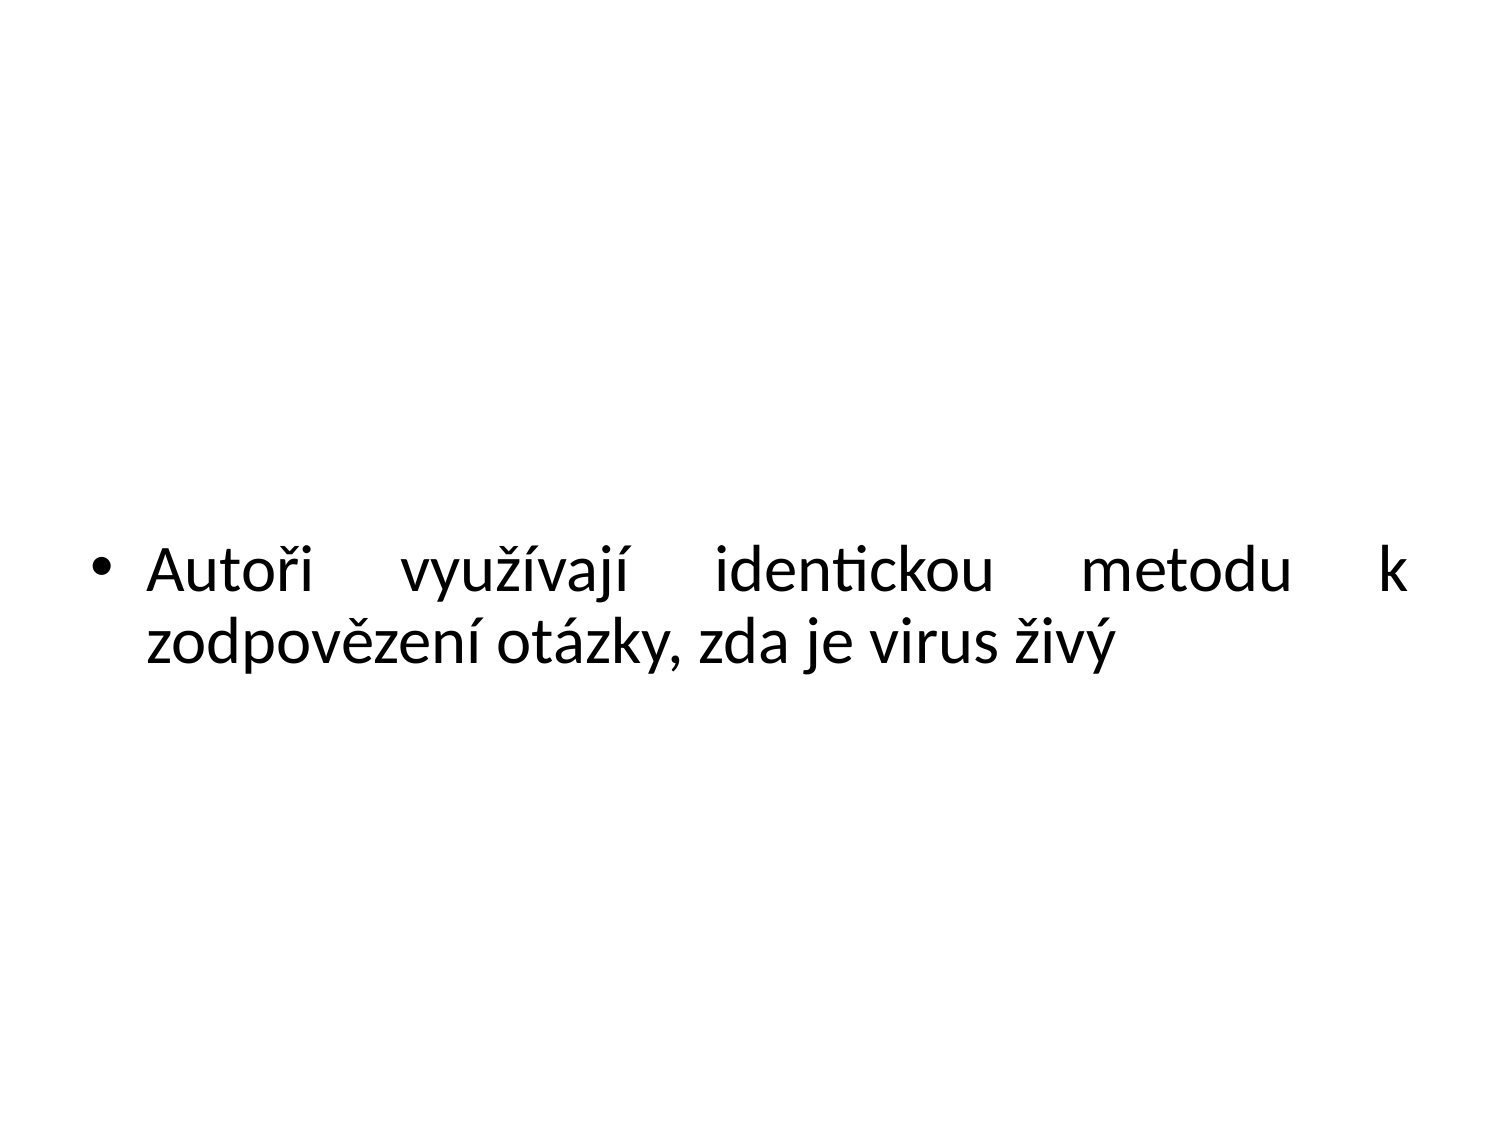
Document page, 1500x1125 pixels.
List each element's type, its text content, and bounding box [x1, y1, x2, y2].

list Autoři využívají identickou metodu k zodpovězení otázky, zda je virus živý [75, 262, 1425, 1005]
